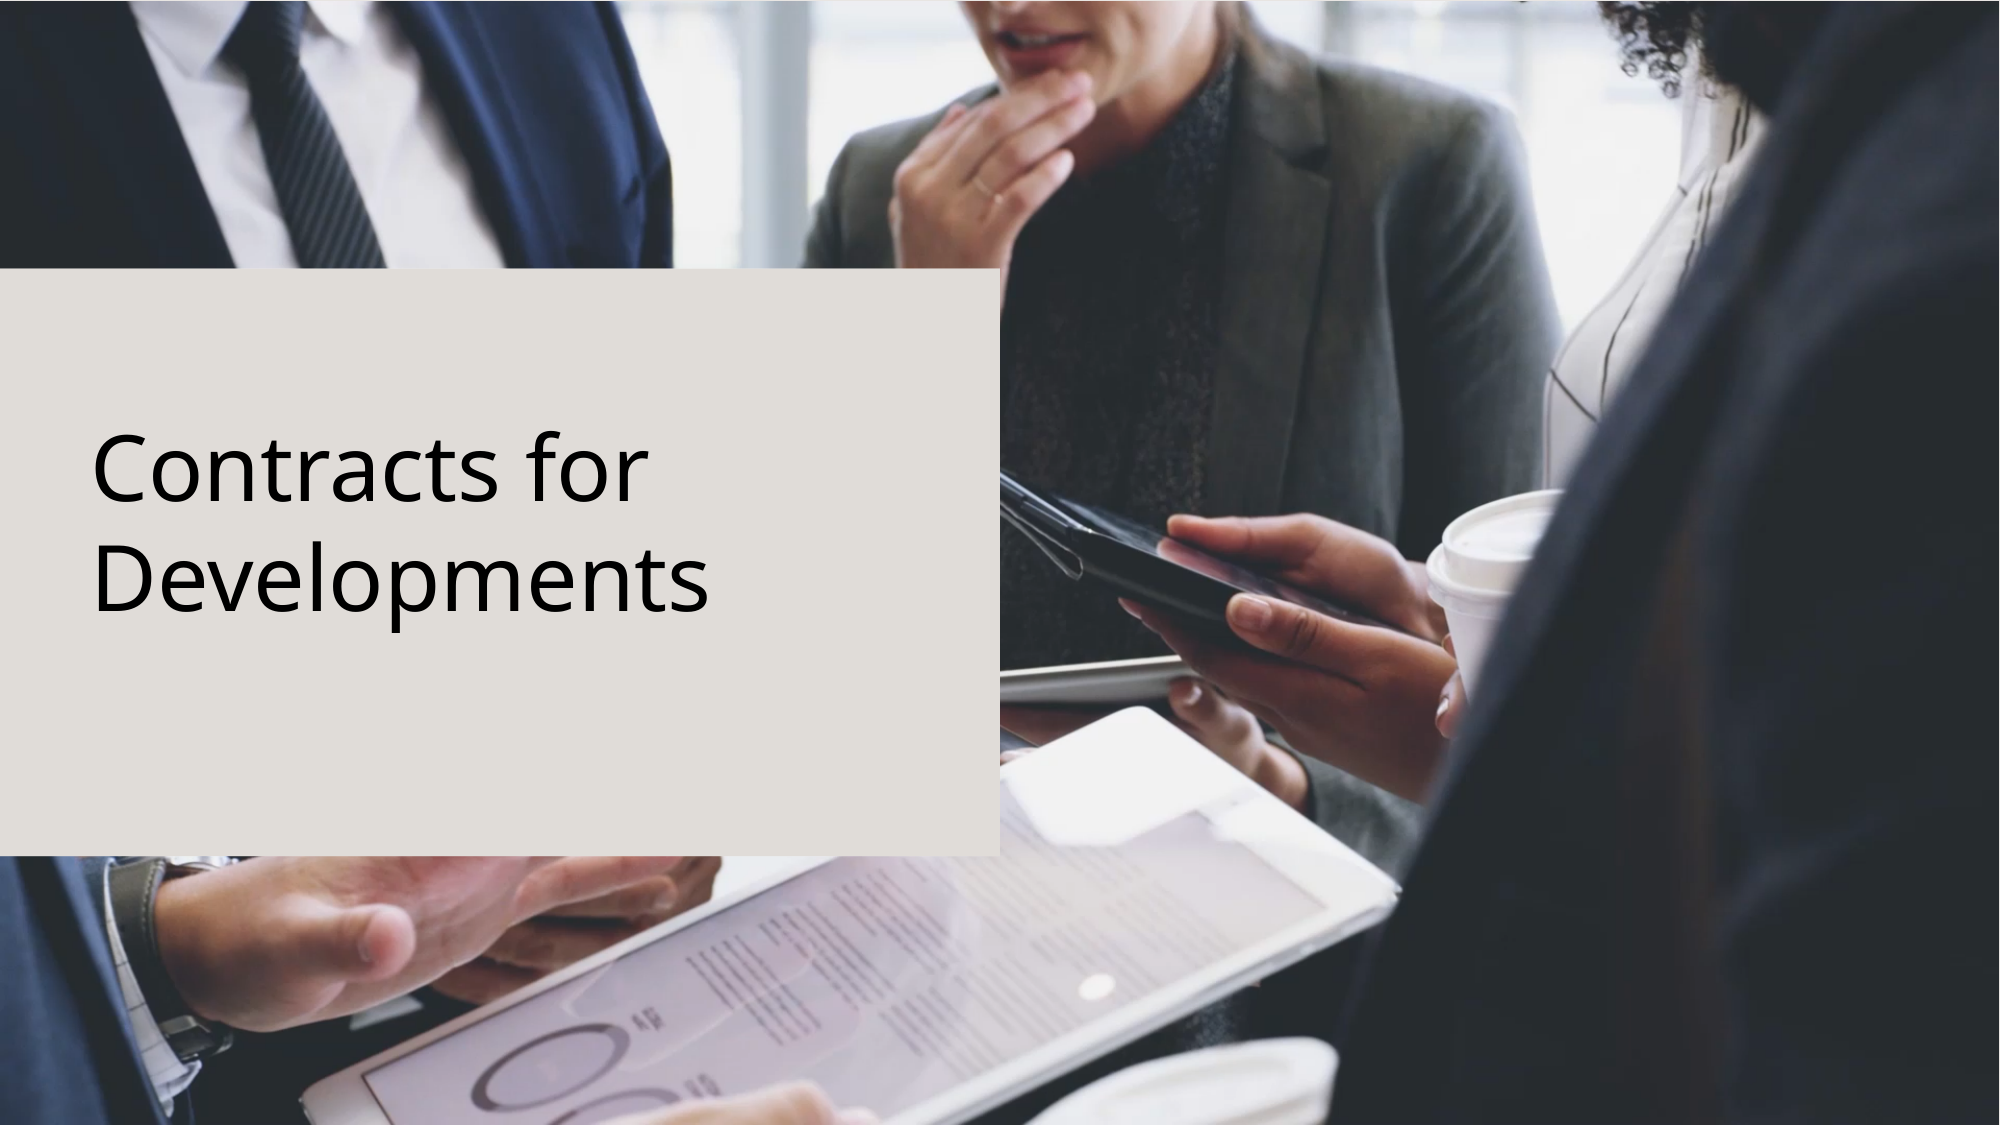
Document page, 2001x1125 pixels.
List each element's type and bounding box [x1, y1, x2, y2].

text_box [0, 0, 2000, 1125]
